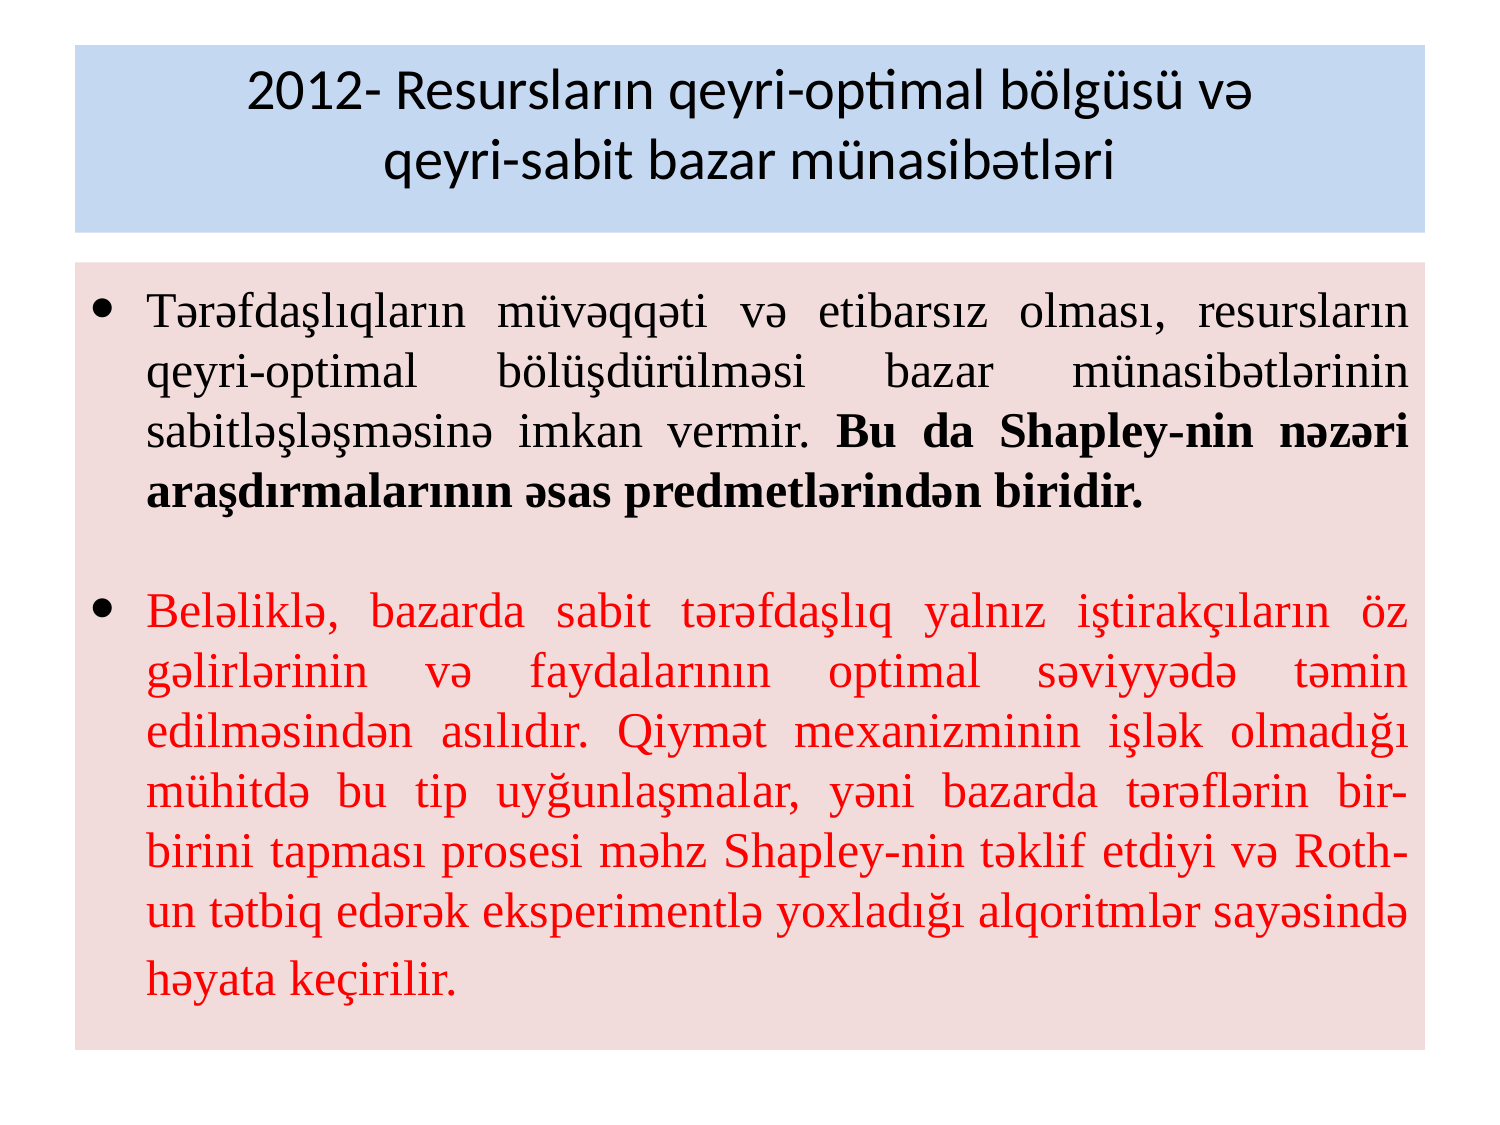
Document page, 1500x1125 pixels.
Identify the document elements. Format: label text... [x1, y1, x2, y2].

list Tərəfdaşlıqların müvəqqəti və etibarsız olması, resursların qeyri-optimal bölüşdürülməsi bazar münasibətlərinin sabitləşləşməsinə imkan vermir. Bu da Shapley-nin nəzəri araşdırmalarının əsas predmetlərindən biridir. Beləliklə, bazarda sabit tərəfdaşlıq yalnız iştirakçıların öz gəlirlərinin və faydalarının optimal səviyyədə təmin edilməsindən asılıdır. Qiymət mexanizminin işlək olmadığı mühitdə bu tip uyğunlaşmalar, yəni bazarda tərəflərin bir-birini tapması prosesi məhz Shapley-nin təklif etdiyi və Roth-un tətbiq edərək eksperimentlə yoxladığı alqoritmlər sayəsində həyata keçirilir. [75, 262, 1425, 1050]
title 2012- Resursların qeyri-optimal bölgüsü və qeyri-sabit bazar münasibətləri [75, 45, 1425, 233]
